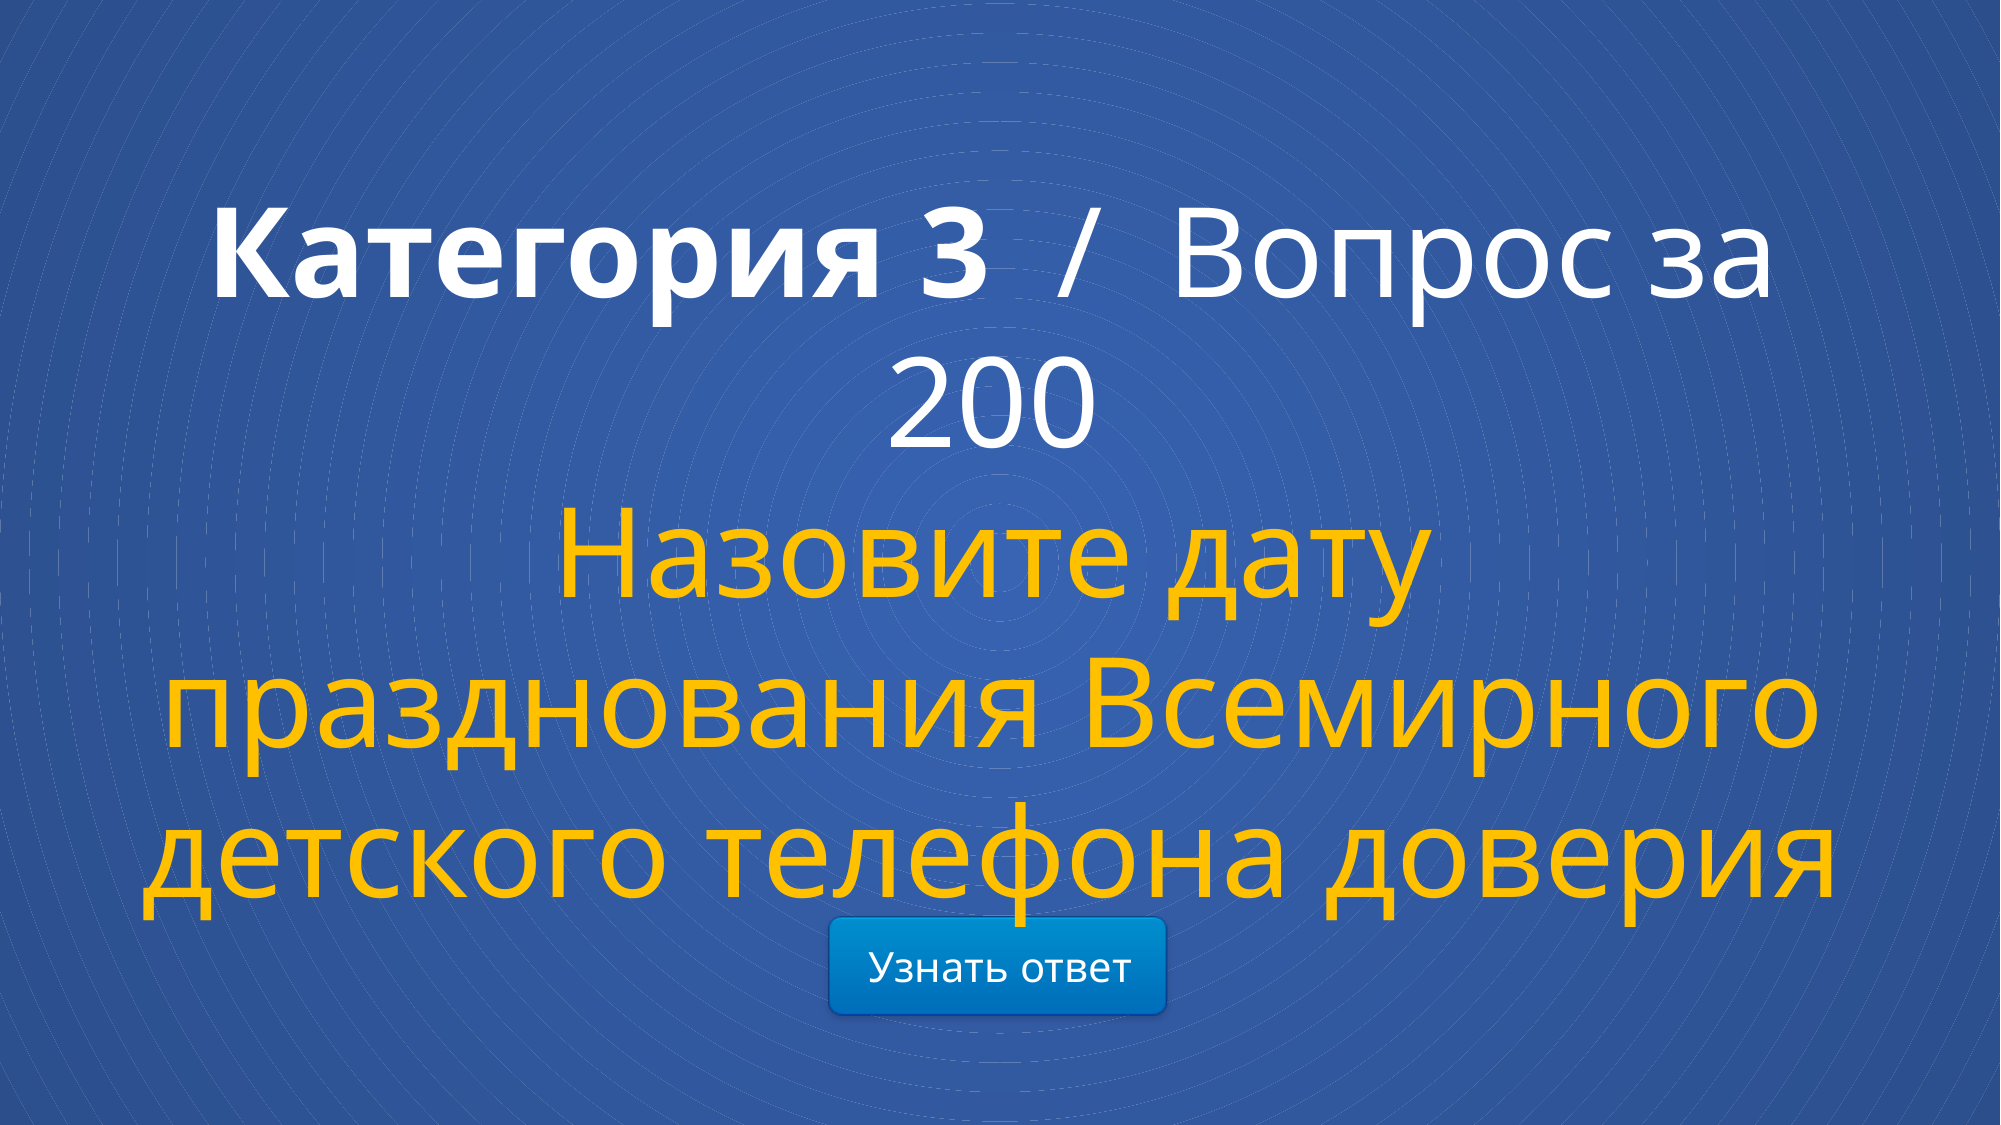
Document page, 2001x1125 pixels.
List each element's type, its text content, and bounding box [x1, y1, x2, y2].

text_box Категория 3 / Вопрос за 200 Назовите дату празднования Всемирного детского телефона доверия [108, 165, 1877, 930]
picture [793, 902, 1180, 1035]
